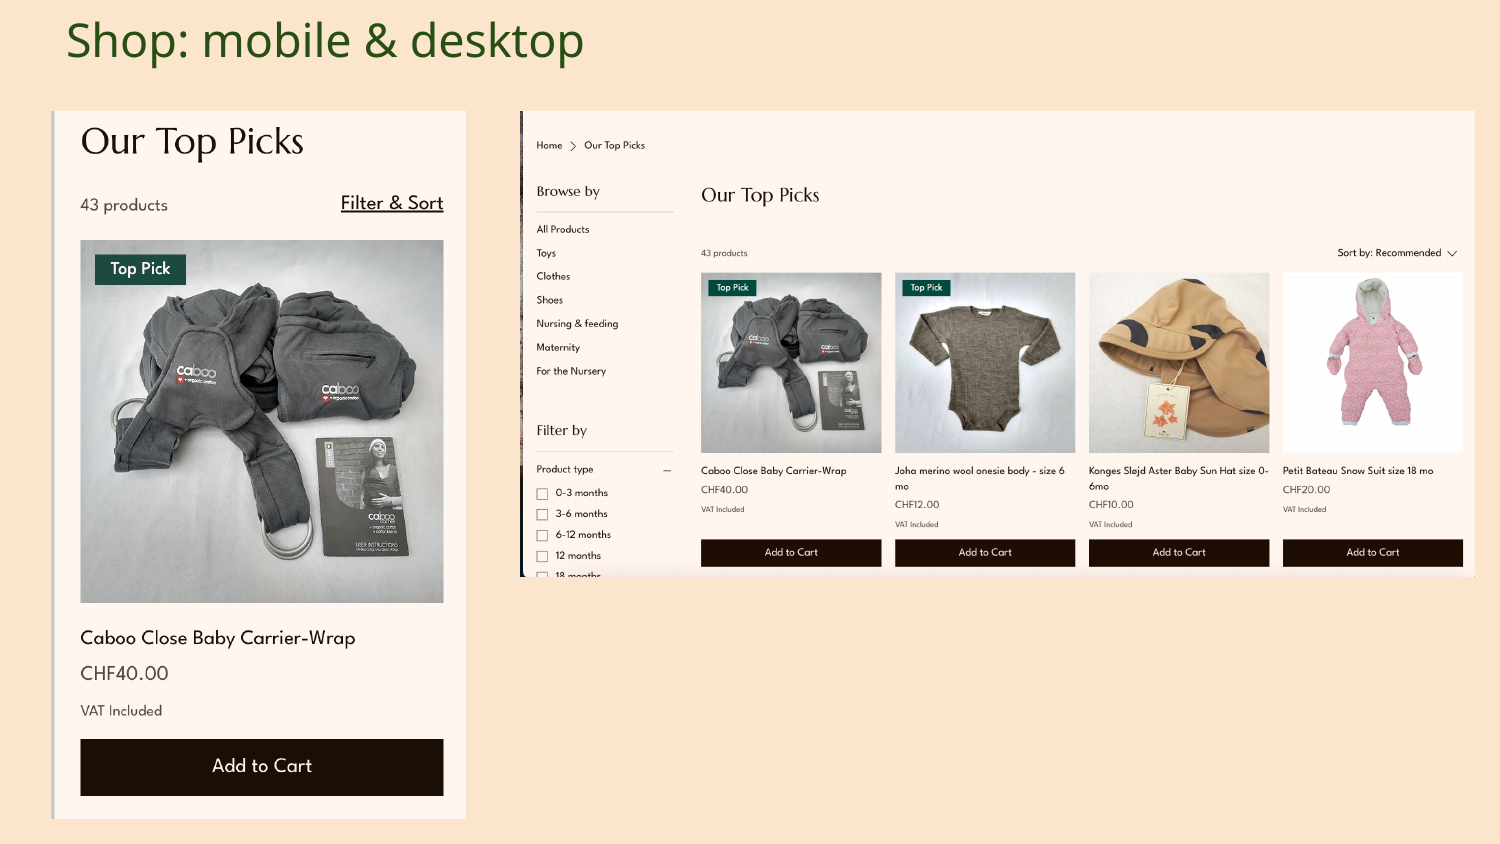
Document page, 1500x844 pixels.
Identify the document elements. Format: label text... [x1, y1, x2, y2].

picture [520, 110, 1476, 577]
picture [50, 110, 466, 819]
title Shop: mobile & desktop [51, 0, 1449, 87]
